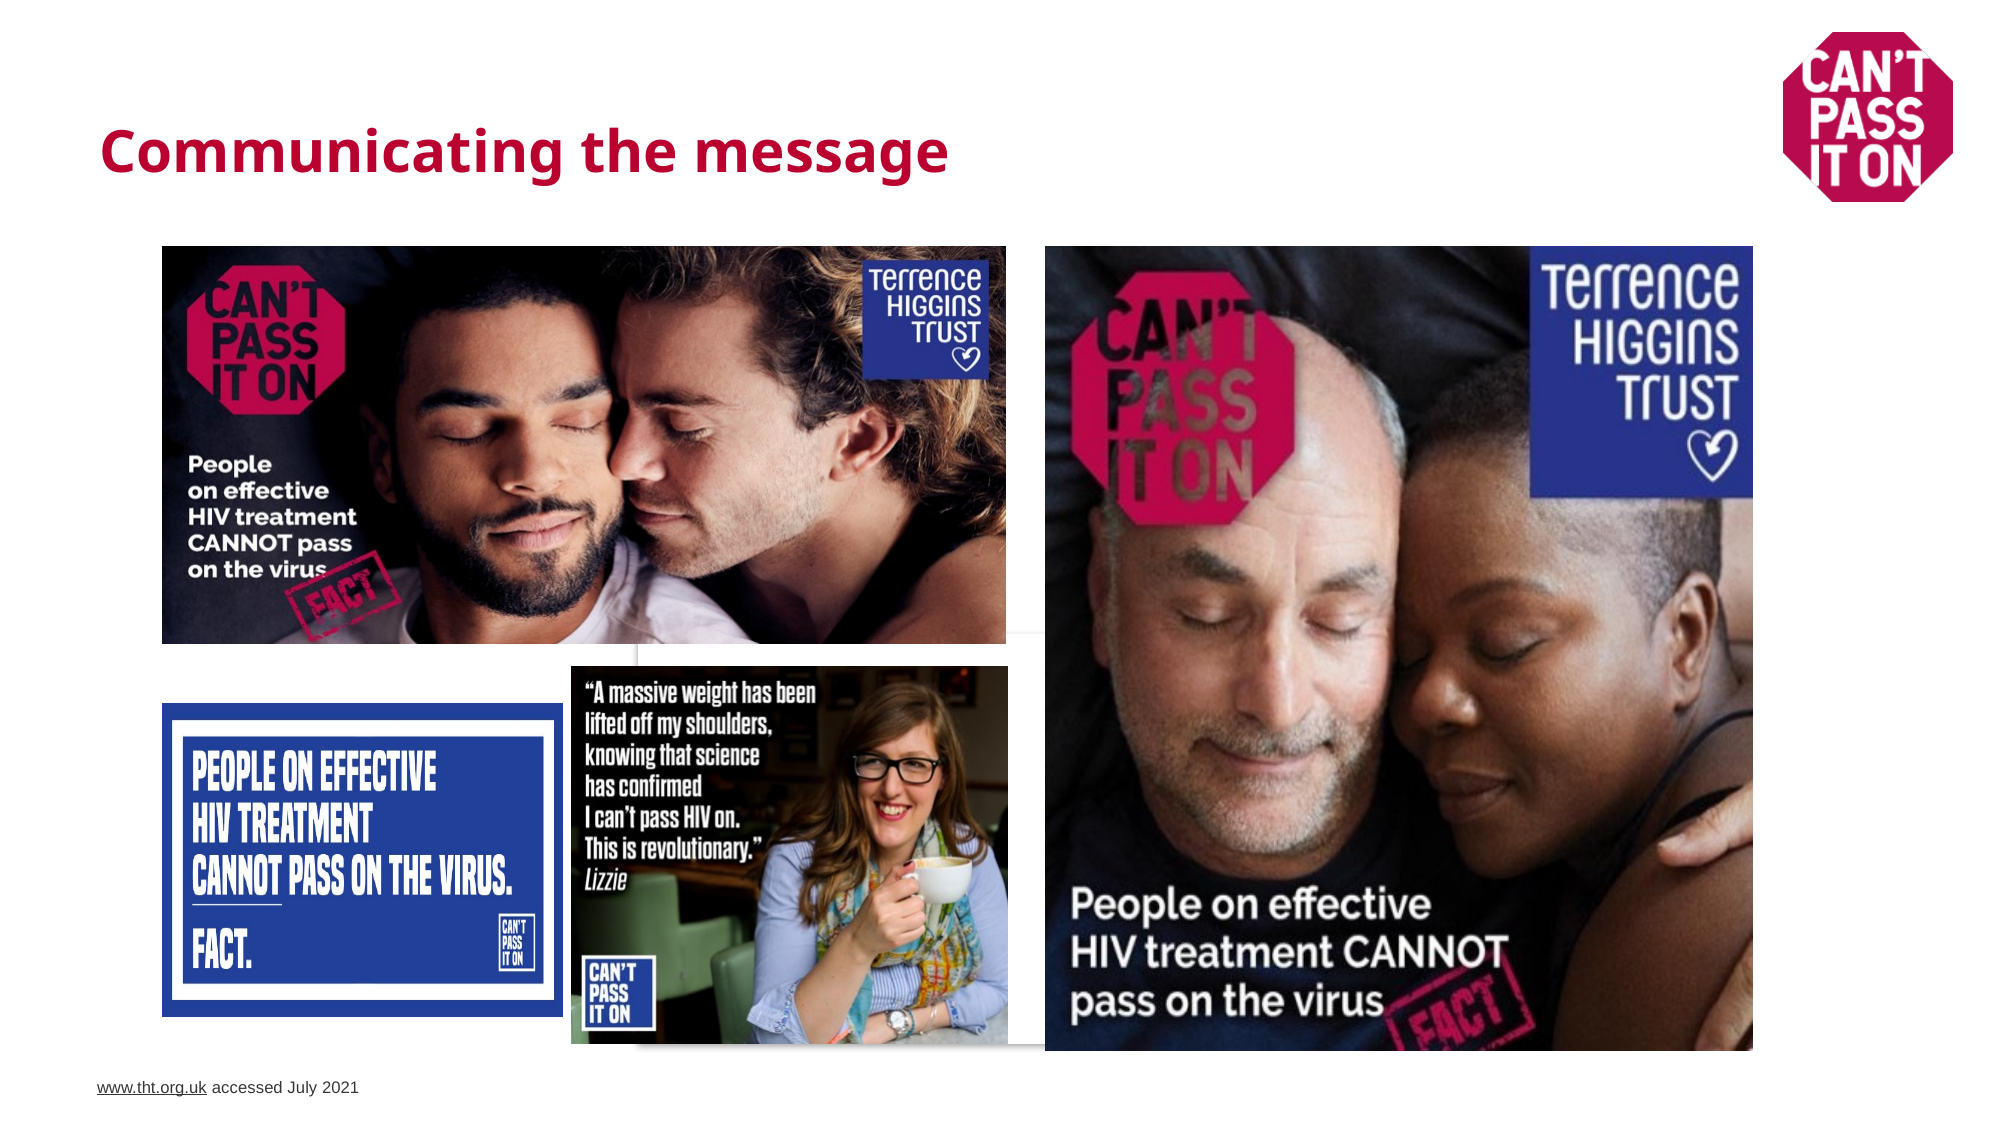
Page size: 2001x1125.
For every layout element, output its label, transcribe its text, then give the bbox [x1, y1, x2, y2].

picture [1045, 246, 1753, 1051]
picture [571, 666, 1008, 1045]
text_box www.tht.org.uk accessed July 2021 [82, 1069, 503, 1104]
picture [162, 703, 563, 1018]
picture [162, 246, 1006, 644]
picture [1783, 32, 1953, 202]
text_box [637, 633, 1040, 1045]
title Communicating the message [99, 0, 1434, 185]
